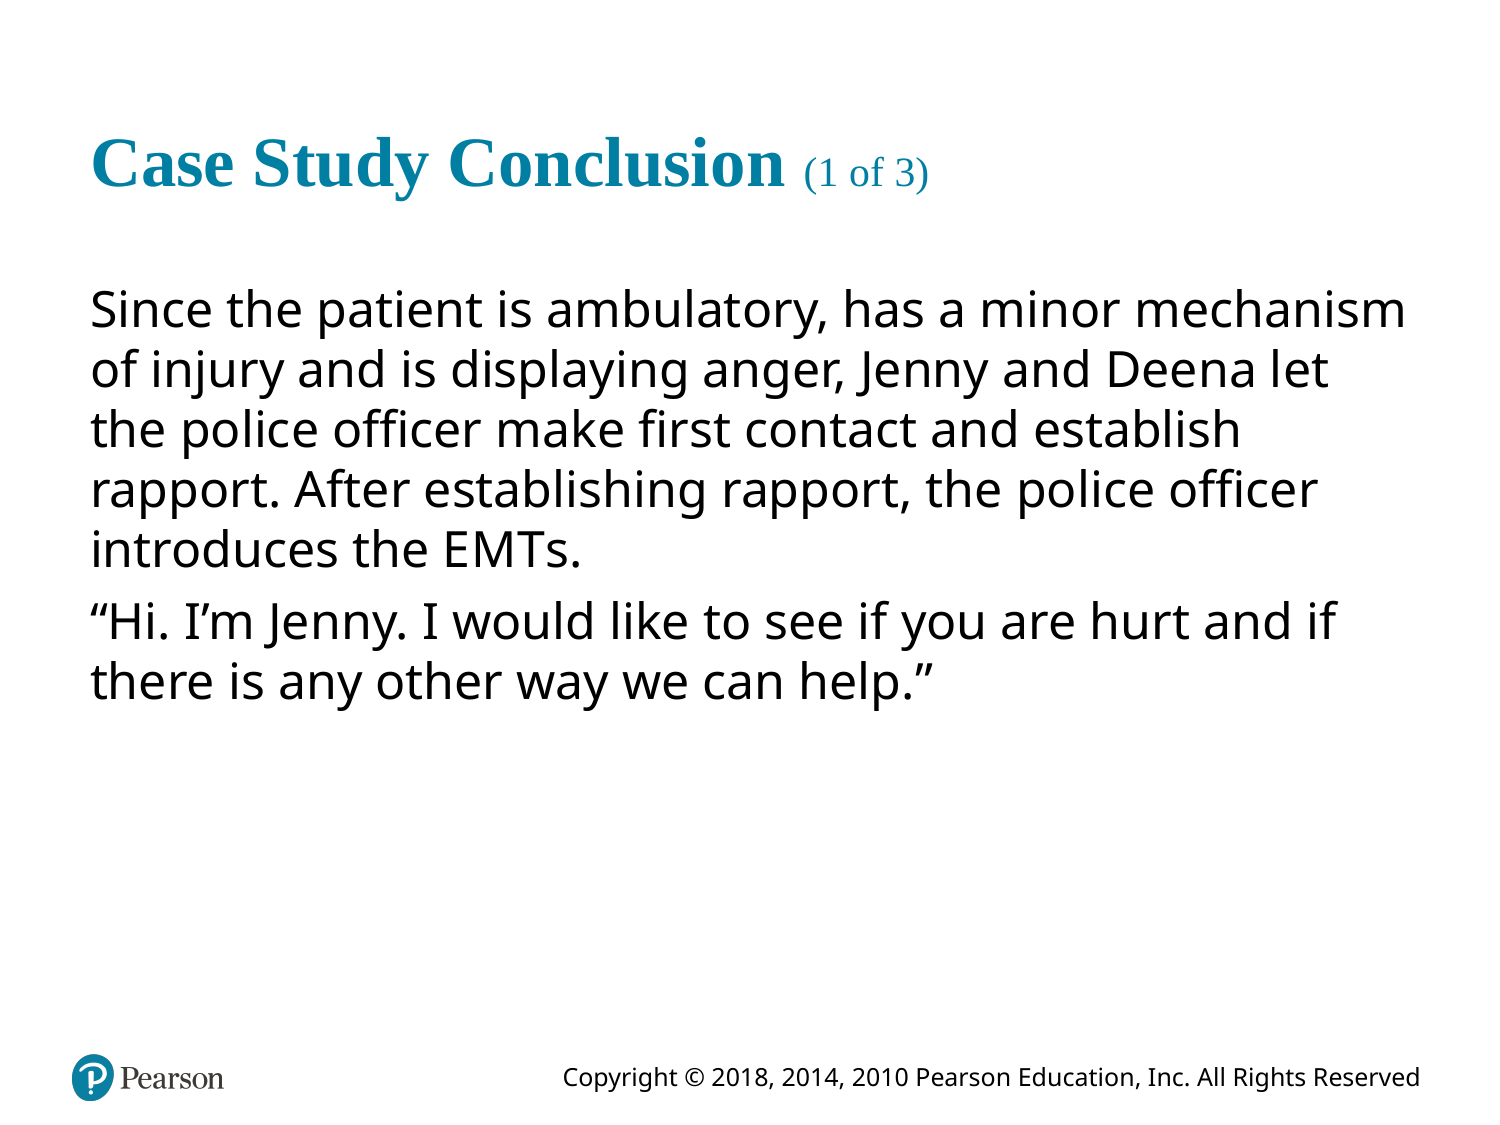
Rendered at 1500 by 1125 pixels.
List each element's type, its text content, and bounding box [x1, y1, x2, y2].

title Case Study Conclusion (1 of 3) [75, 35, 1425, 216]
picture [80, 1063, 106, 1088]
picture [72, 1054, 88, 1070]
list Since the patient is ambulatory, has a minor mechanism of injury and is displaying anger, Jenny and Deena let the police officer make first contact and establish rapport. After establishing rapport, the police officer introduces the E M T s. “Hi. I’m Jenny. I would like to see if you are hurt and if there is any other way we can help.” [75, 262, 1425, 669]
picture [98, 1054, 224, 1101]
picture [72, 1087, 83, 1101]
